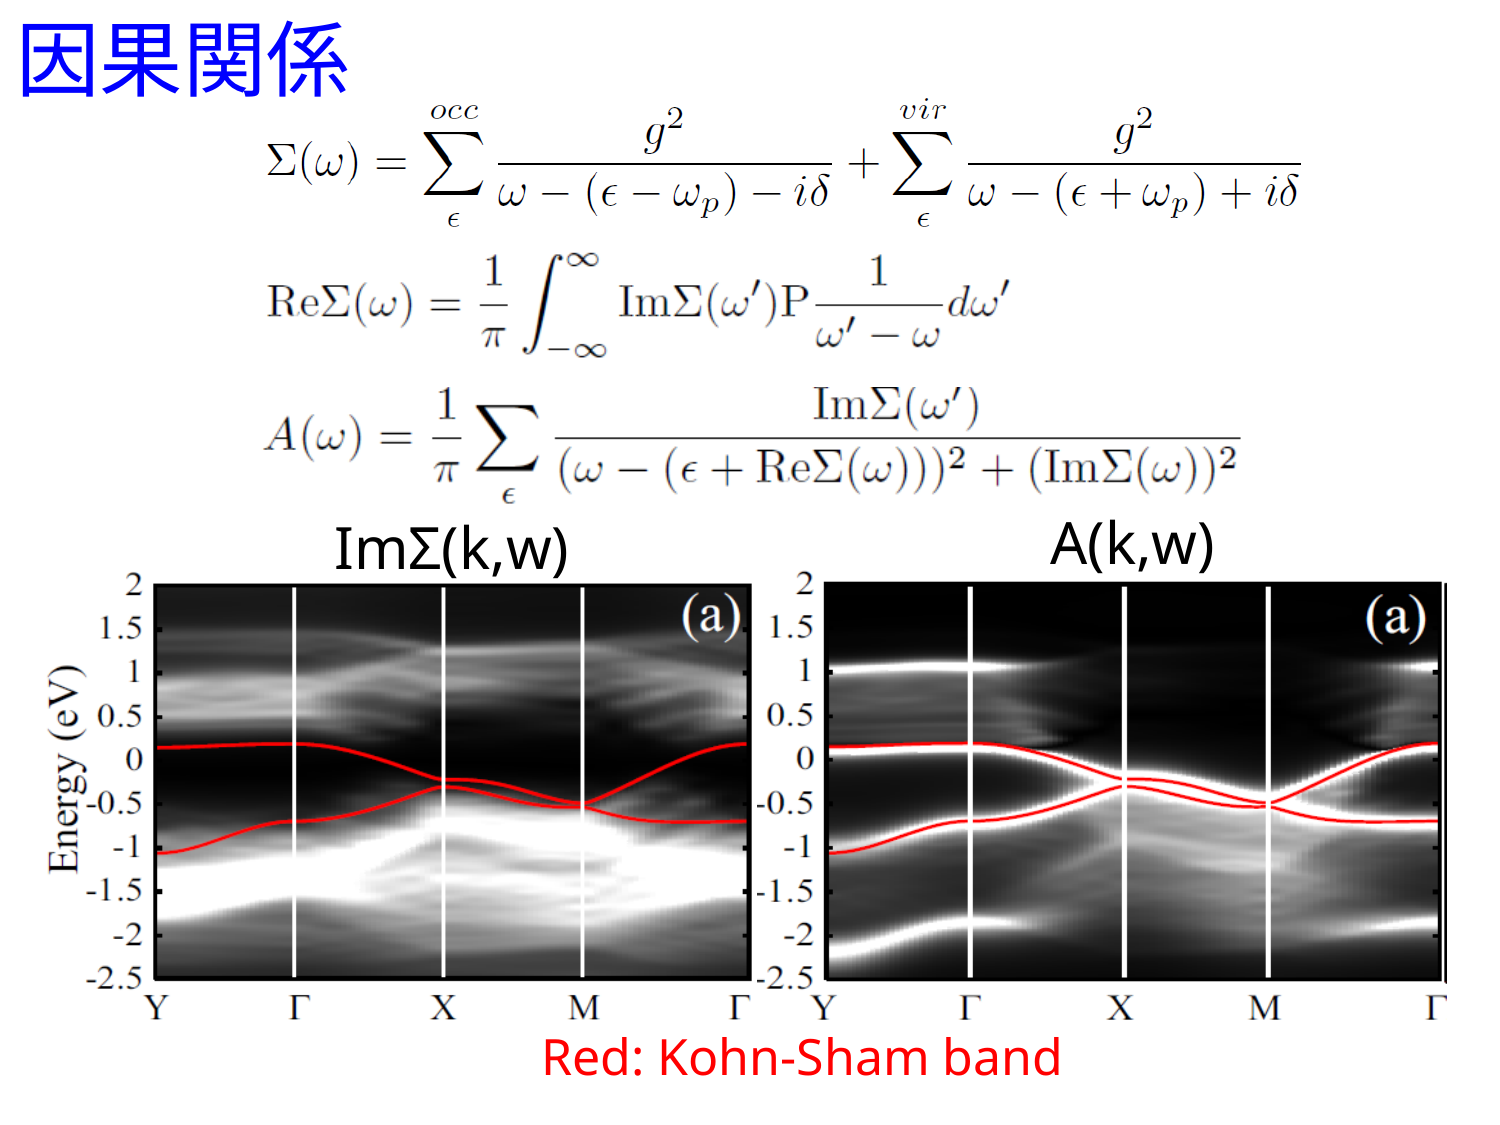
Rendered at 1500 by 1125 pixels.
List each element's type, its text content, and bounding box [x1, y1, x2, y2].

text_box 因果関係 [2, 0, 365, 115]
text_box Red: Kohn-Sham band [526, 1039, 1079, 1093]
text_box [35, 562, 1448, 1031]
text_box ImΣ(k,w) [319, 538, 600, 560]
text_box A(k,w) [1035, 538, 1246, 560]
picture [253, 70, 1329, 531]
